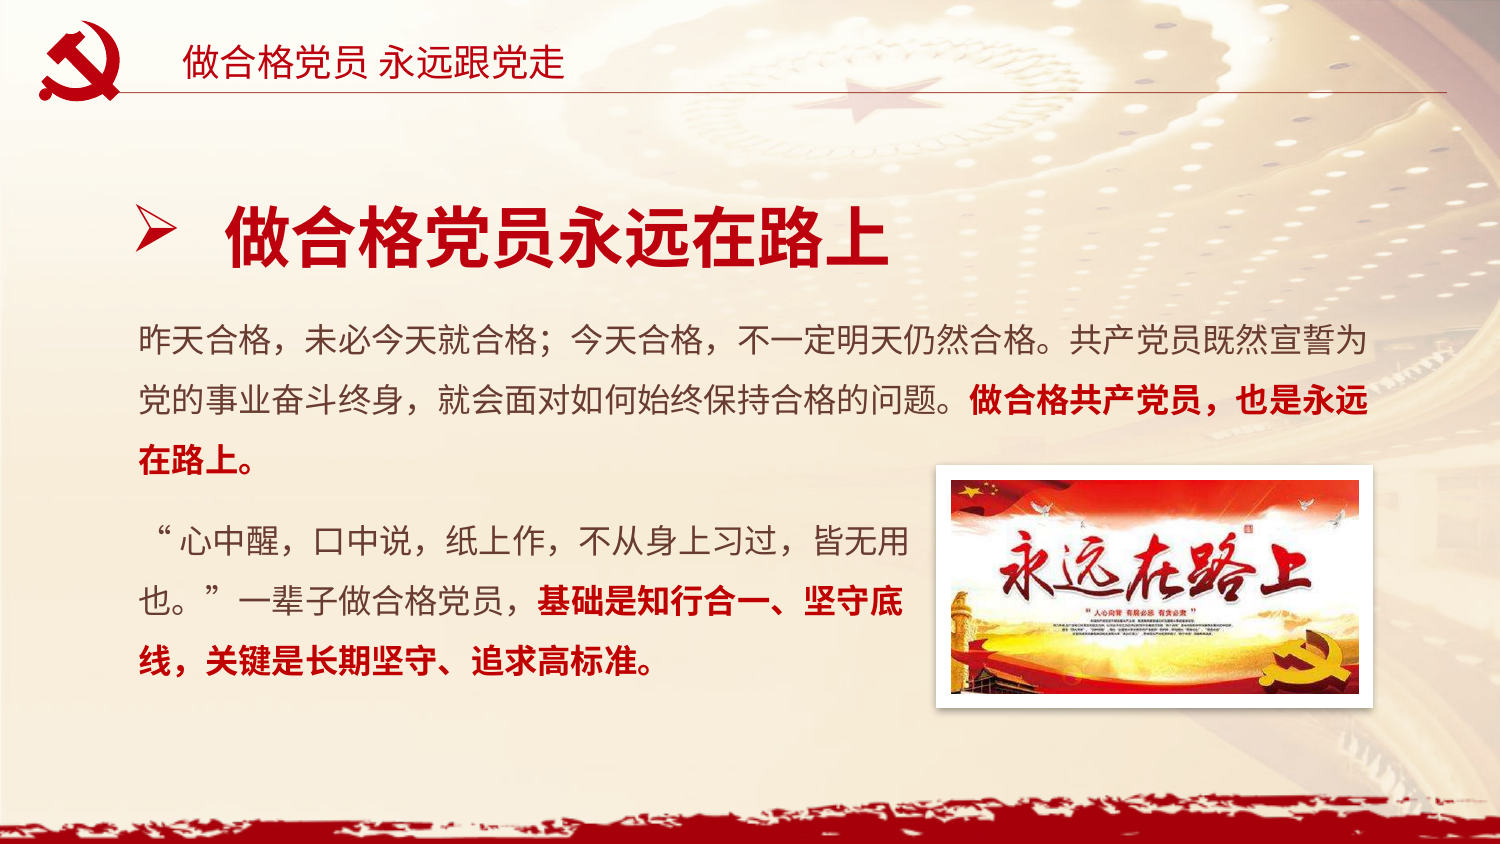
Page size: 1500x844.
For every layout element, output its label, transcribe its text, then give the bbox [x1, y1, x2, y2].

text_box 做合格党员 永远跟党走 [167, 32, 833, 115]
picture [0, 0, 1500, 844]
text_box 做合格党员永远在路上 [115, 188, 907, 284]
text_box 昨天合格，未必今天就合格；今天合格，不一定明天仍然合格。共产党员既然宣誓为党的事业奋斗终身，就会面对如何始终保持合格的问题。做合格共产党员，也是永远在路上。 [123, 291, 1391, 487]
text_box “心中醒，口中说，纸上作，不从身上习过，皆无用也。”一辈子做合格党员，基础是知行合一、坚守底线，关键是长期坚守、追求高标准。 [123, 492, 931, 688]
